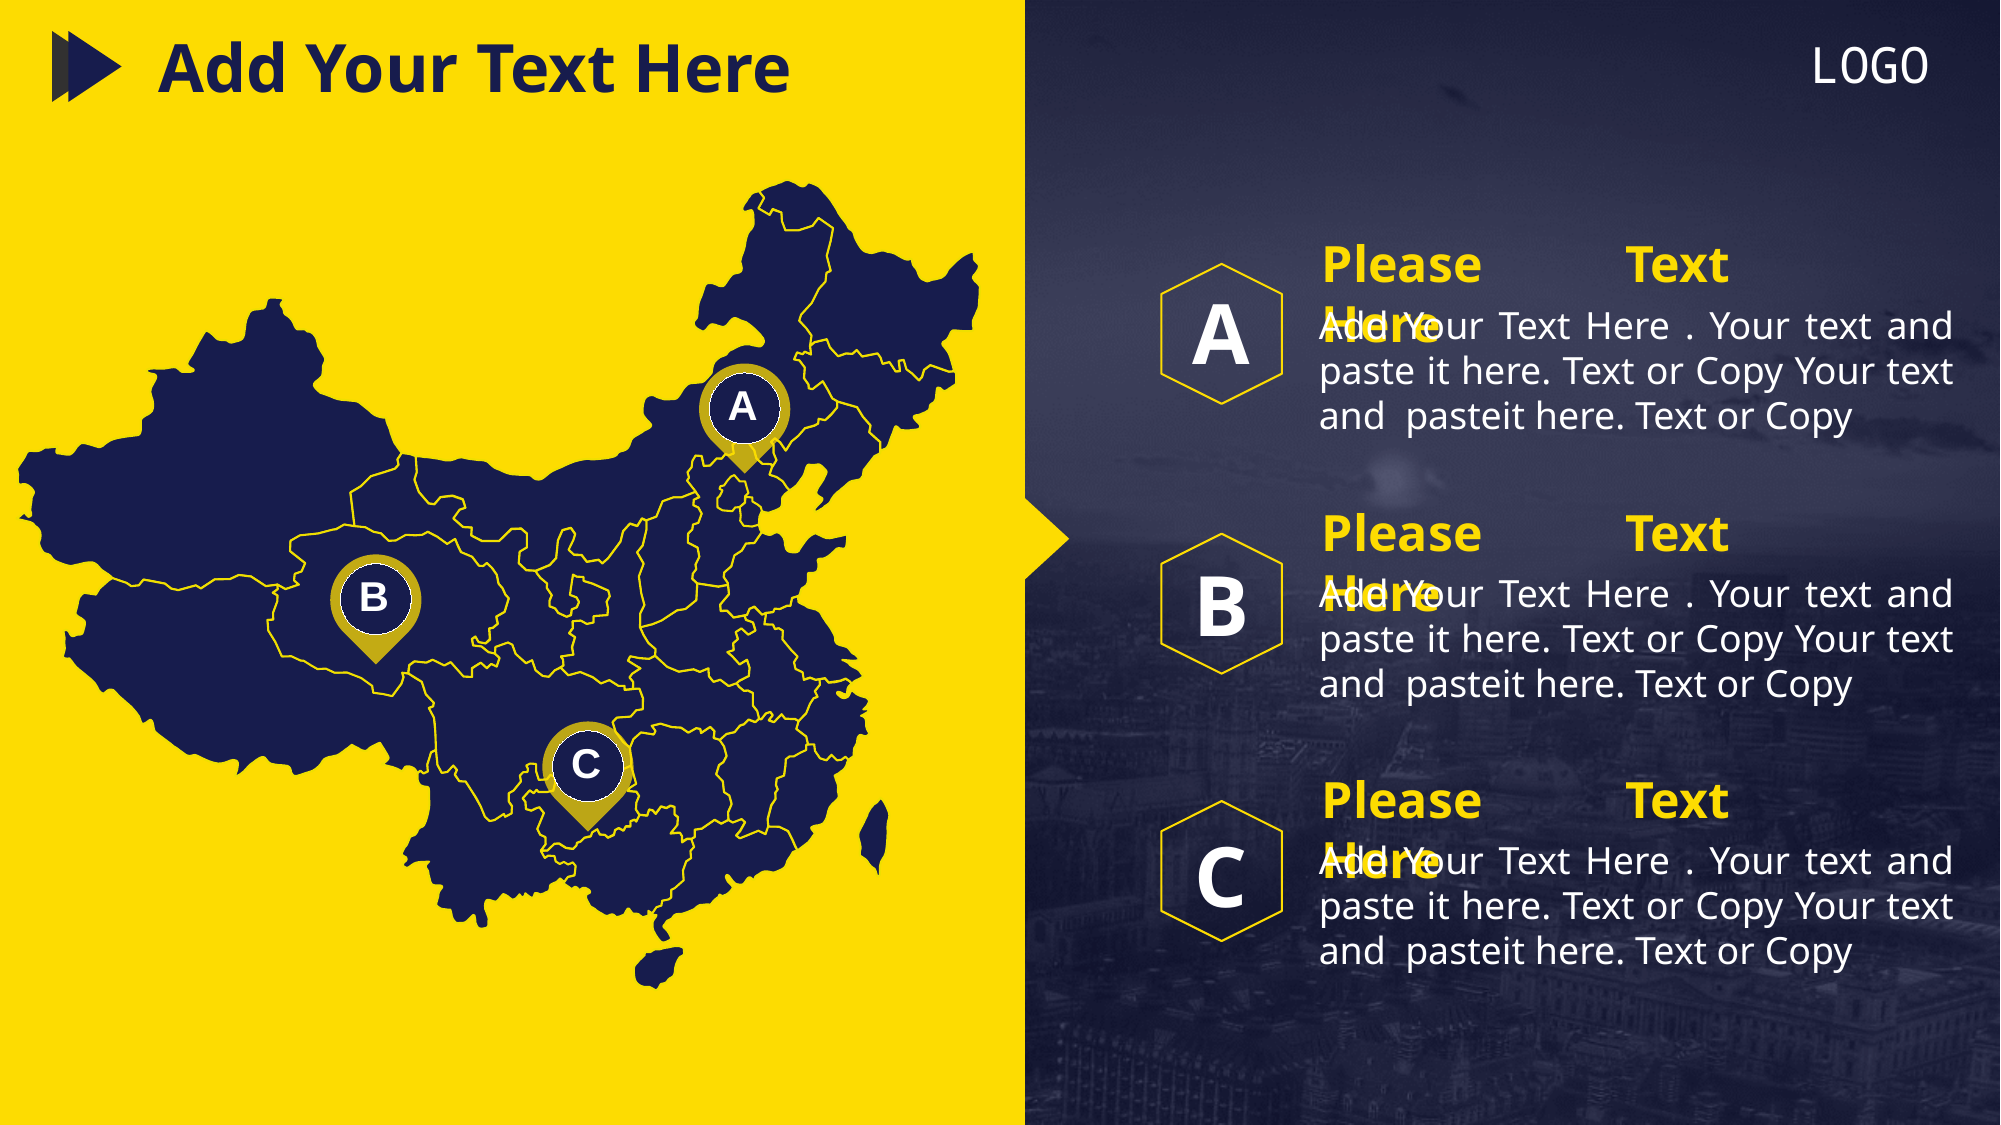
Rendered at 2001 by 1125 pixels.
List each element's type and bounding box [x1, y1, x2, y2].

text_box [52, 30, 122, 102]
picture [0, 0, 2000, 1125]
text_box [330, 554, 422, 646]
text_box [16, 179, 981, 991]
text_box [1161, 800, 1282, 941]
text_box [1161, 533, 1282, 674]
text_box [699, 363, 791, 455]
text_box [542, 721, 634, 813]
text_box [1161, 263, 1282, 404]
